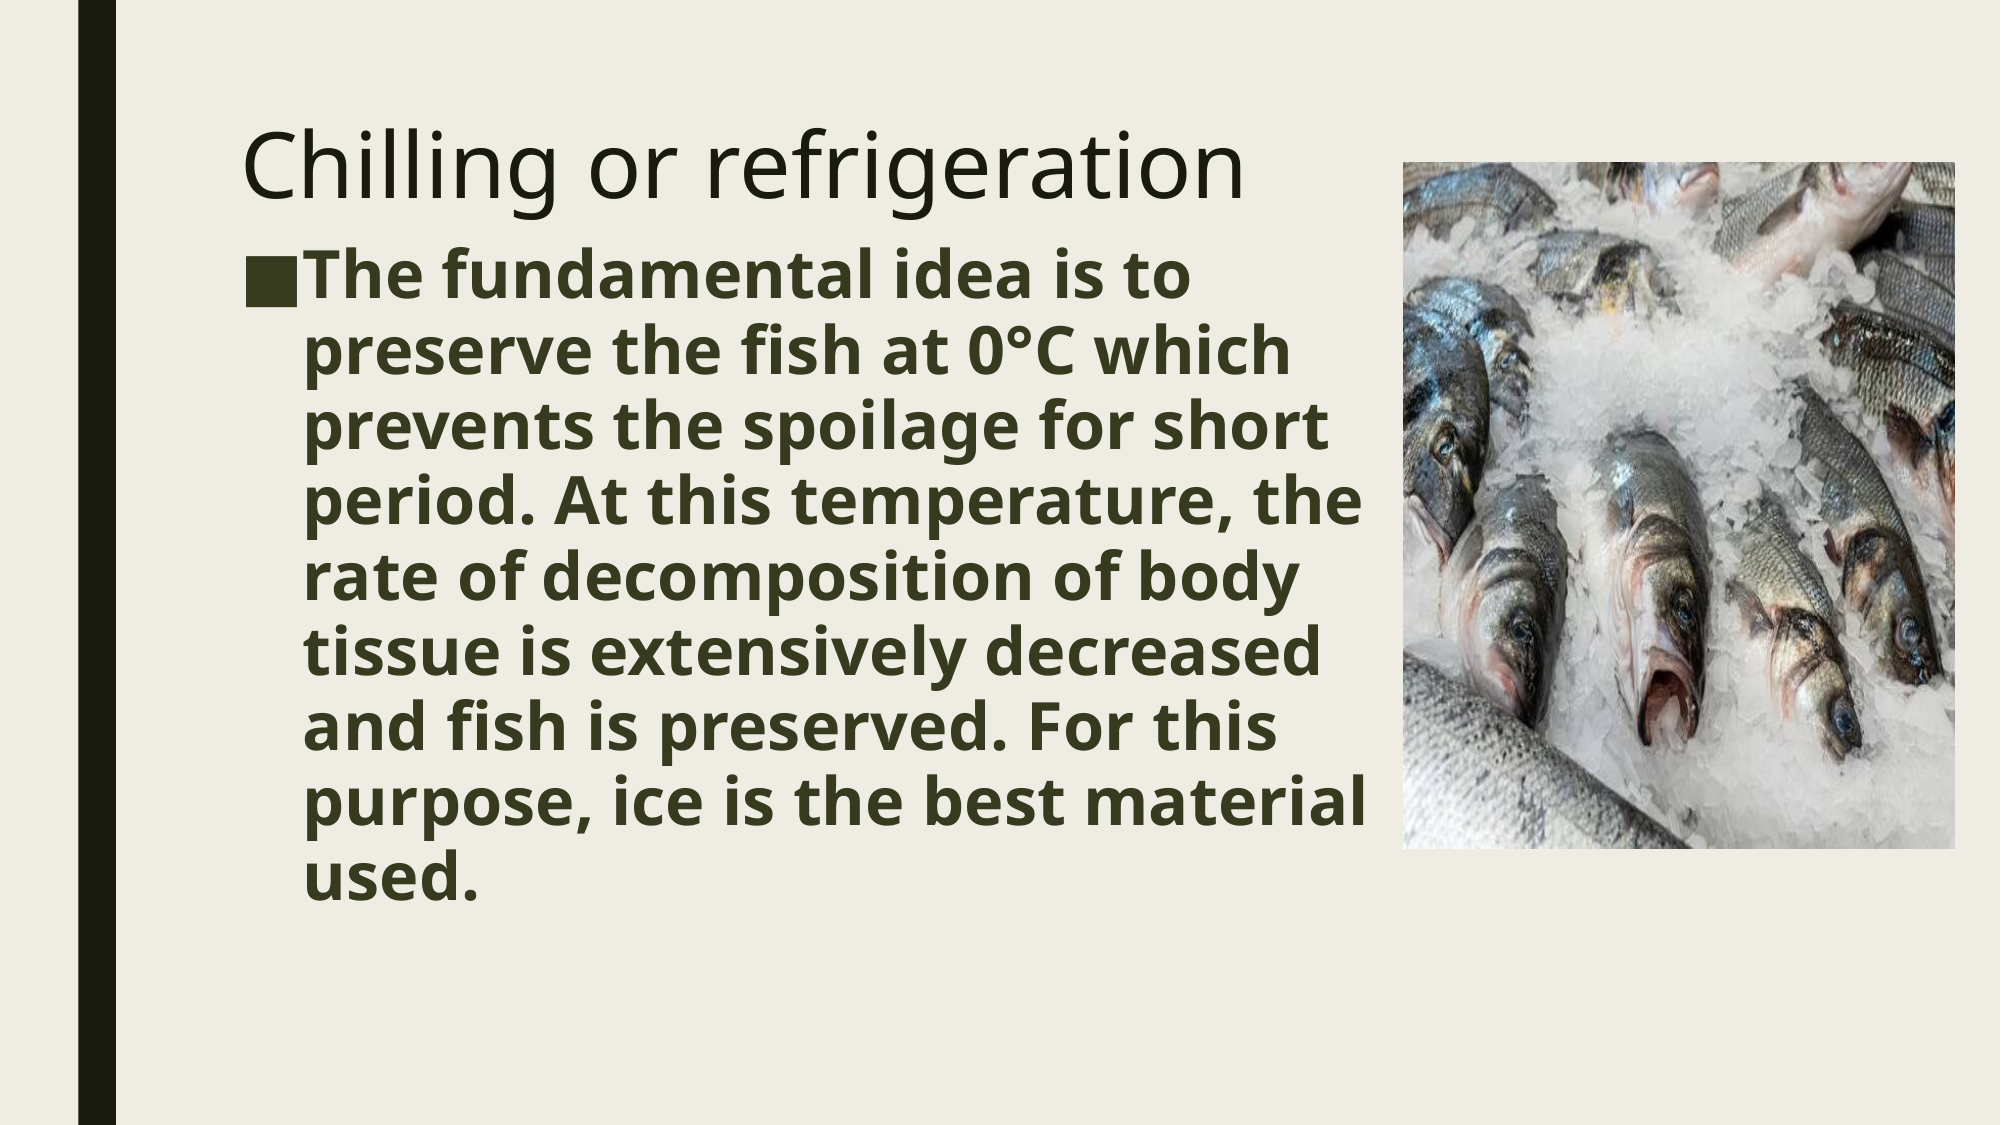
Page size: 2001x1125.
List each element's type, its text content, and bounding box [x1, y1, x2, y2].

list The fundamental idea is to preserve the fish at 0°C which prevents the spoilage for short period. At this temperature, the rate of decomposition of body tissue is extensively decreased and fish is preserved. For this purpose, ice is the best material used. [225, 357, 1415, 963]
picture [1403, 162, 1955, 849]
title Chilling or refrigeration [225, 112, 1800, 357]
